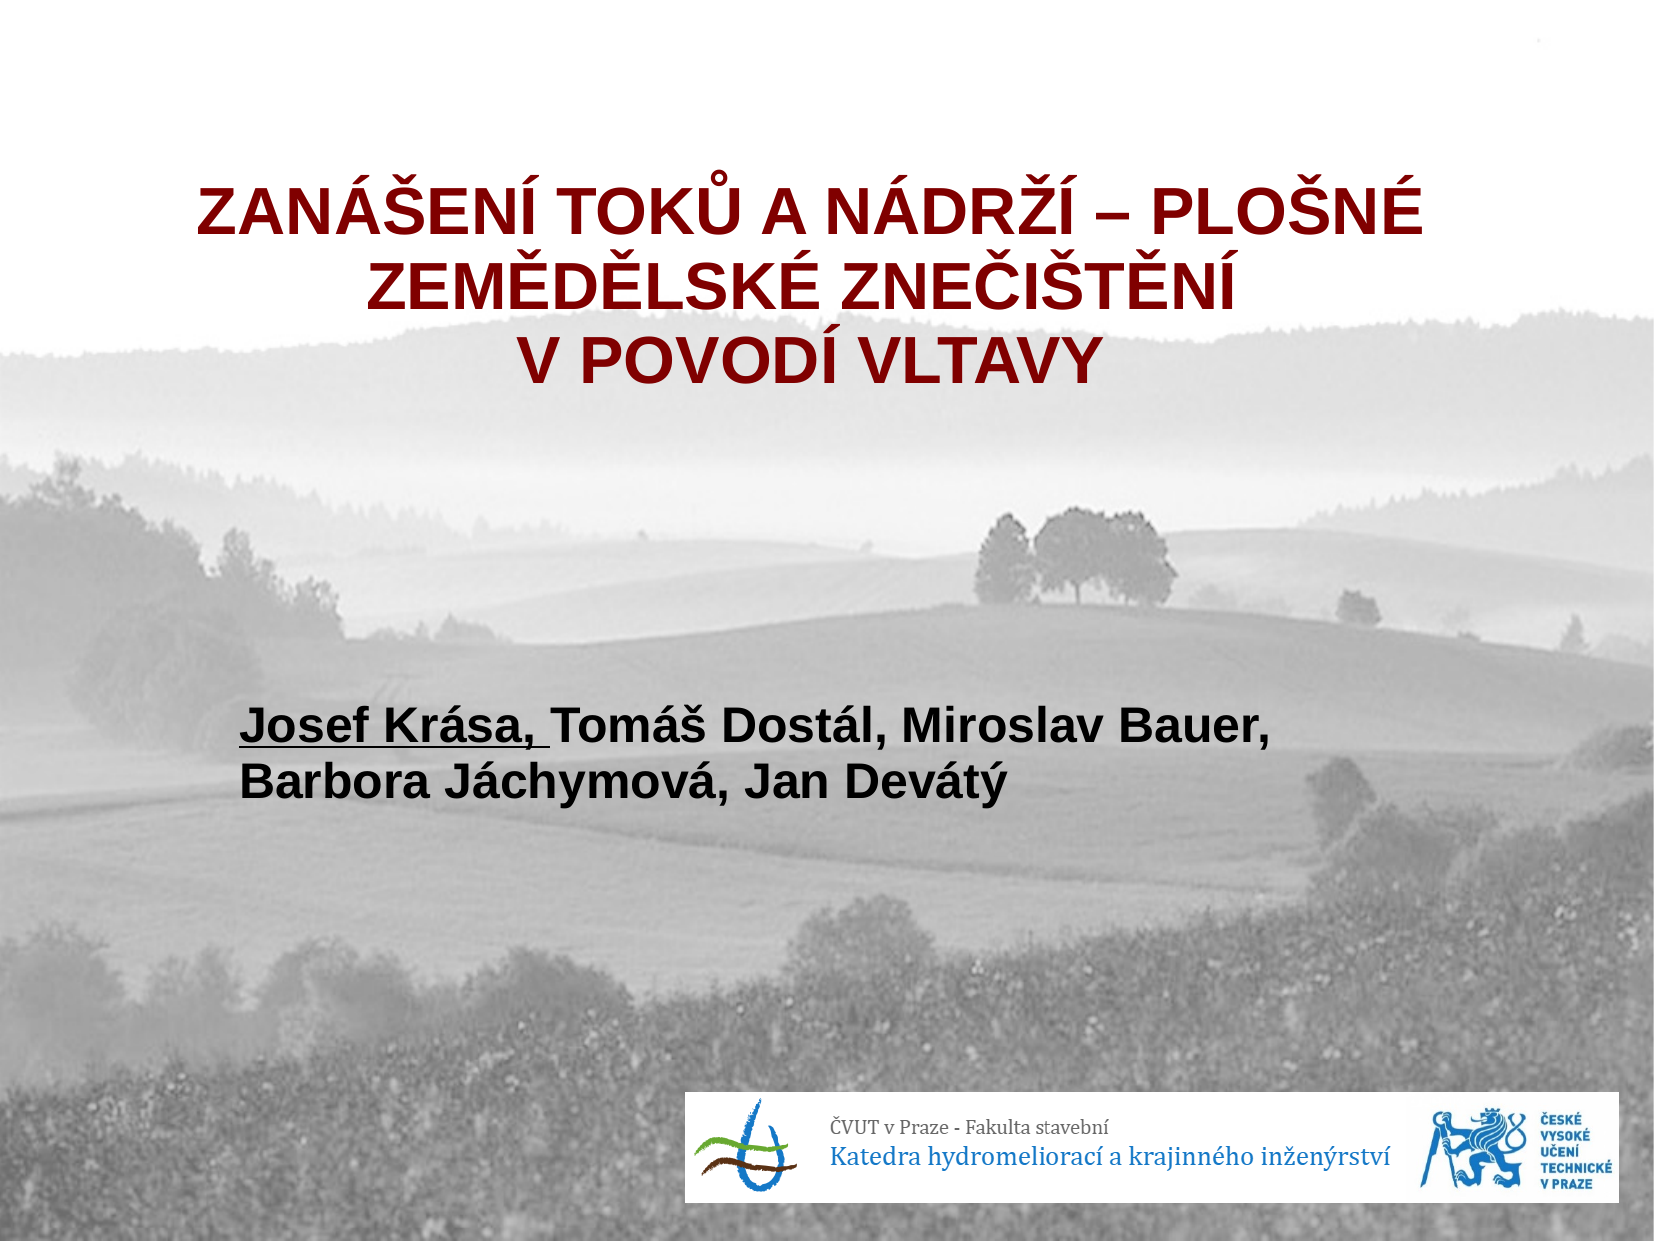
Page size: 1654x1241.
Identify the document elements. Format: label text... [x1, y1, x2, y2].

text_box ZANÁŠENÍ TOKŮ A NÁDRŽÍ – PLOŠNÉ ZEMĚDĚLSKÉ ZNEČIŠTĚNÍ V POVODÍ VLTAVY [71, 166, 1552, 408]
text_box Josef Krása, Tomáš Dostál, Miroslav Bauer, Barbora Jáchymová, Jan Devátý [224, 690, 1335, 957]
picture [0, 0, 1654, 1241]
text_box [684, 1092, 1619, 1203]
